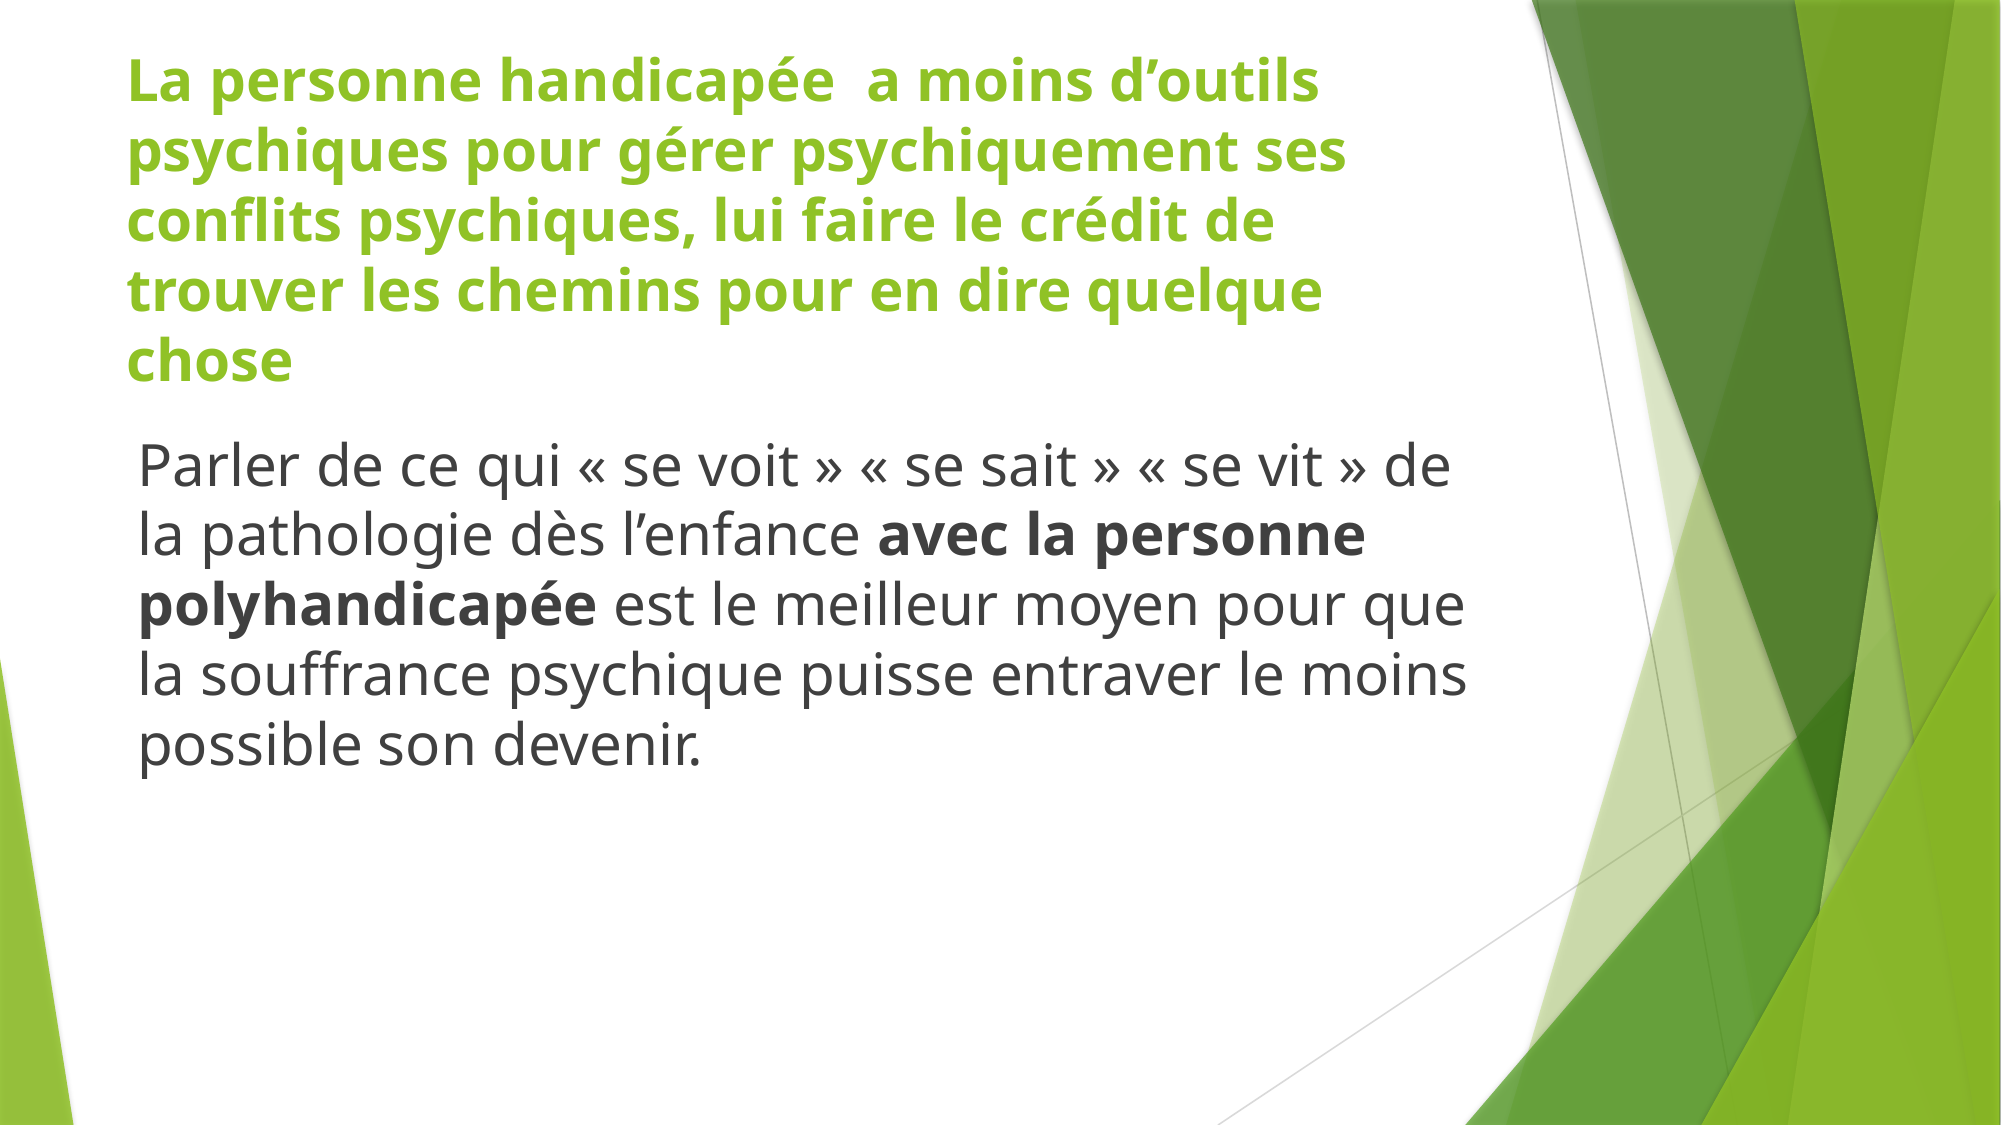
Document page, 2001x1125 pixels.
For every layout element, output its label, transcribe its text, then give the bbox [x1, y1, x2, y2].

list Parler de ce qui « se voit » « se sait » « se vit » de la pathologie dès l’enfance avec la personne polyhandicapée est le meilleur moyen pour que la souffrance psychique puisse entraver le moins possible son devenir. [111, 354, 1522, 992]
title La personne handicapée a moins d’outils psychiques pour gérer psychiquement ses conflits psychiques, lui faire le crédit de trouver les chemins pour en dire quelque chose [111, 35, 1522, 317]
